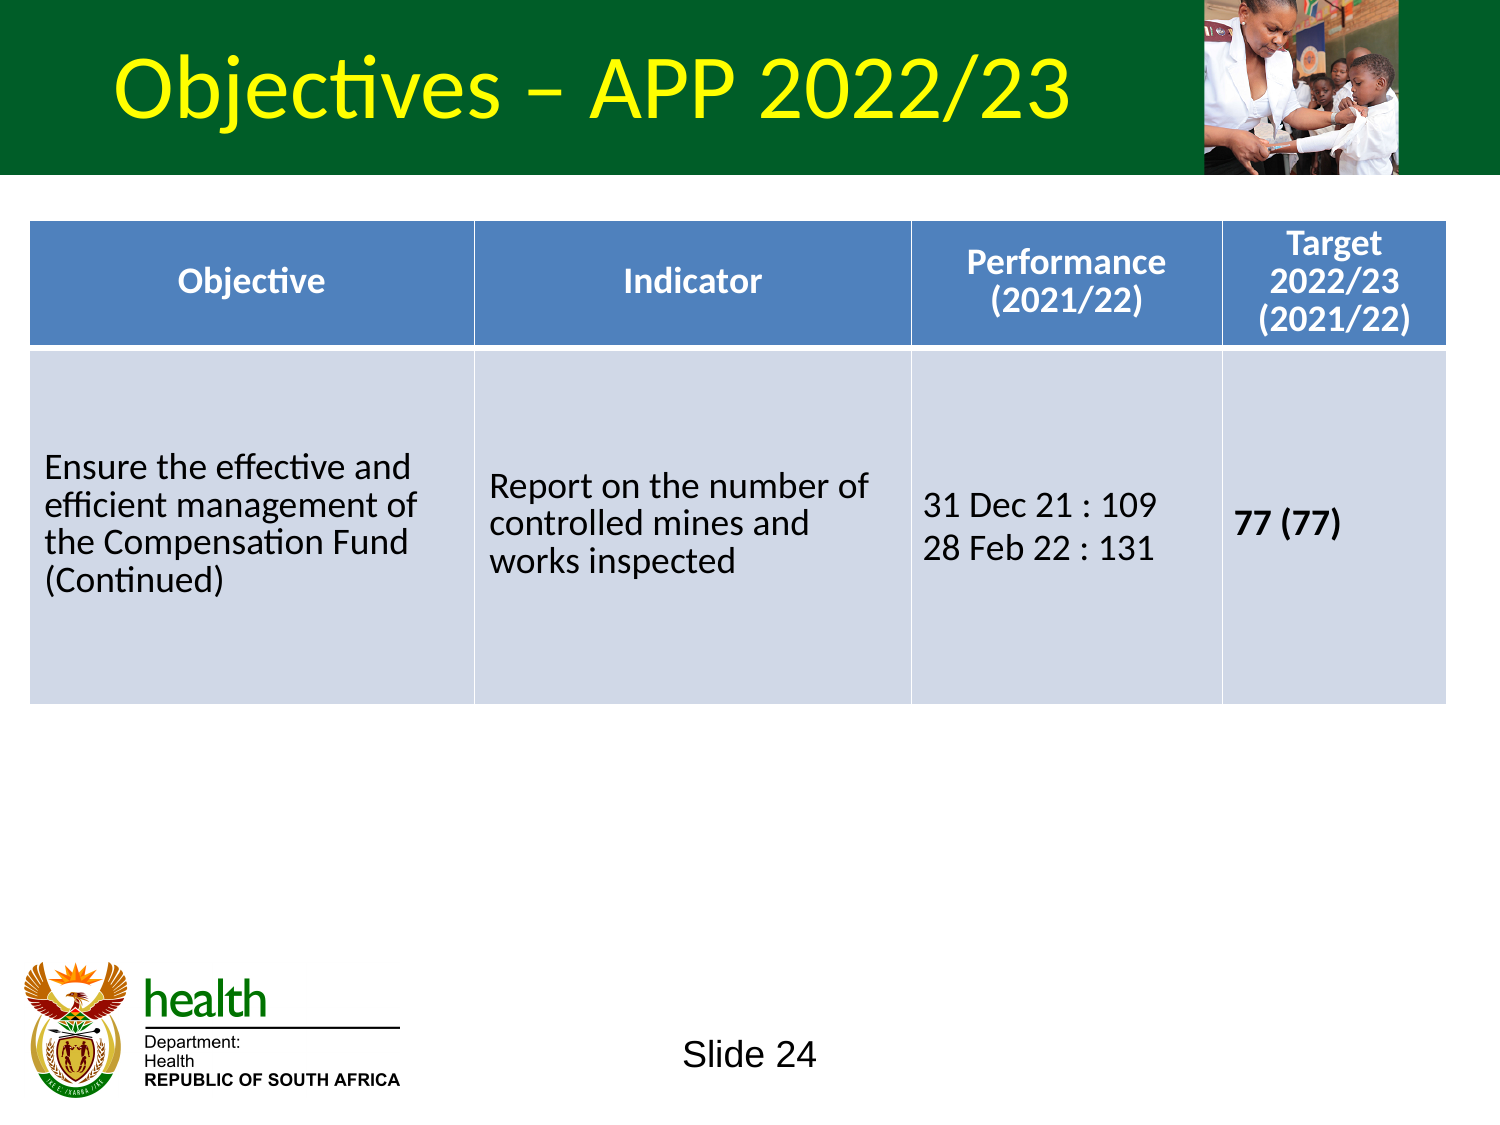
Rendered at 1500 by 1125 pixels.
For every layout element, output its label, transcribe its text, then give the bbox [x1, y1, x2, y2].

text_box Objectives – APP 2022/23 [0, 19, 1188, 100]
table_header Objective [30, 221, 474, 345]
table_header Indicator [475, 221, 911, 345]
picture [24, 962, 400, 1098]
picture [1204, 0, 1399, 175]
table_header Performance (2021/22) [912, 221, 1222, 345]
table_cell Report on the number of controlled mines and works inspected [475, 351, 911, 704]
table_cell 77 (77) [1223, 351, 1446, 704]
table_cell 31 Dec 21 : 109 28 Feb 22 : 131 [912, 351, 1222, 704]
table_header Target 2022/23 (2021/22) [1223, 221, 1446, 345]
table_cell Ensure the effective and efficient management of the Compensation Fund (Continued) [30, 351, 474, 704]
